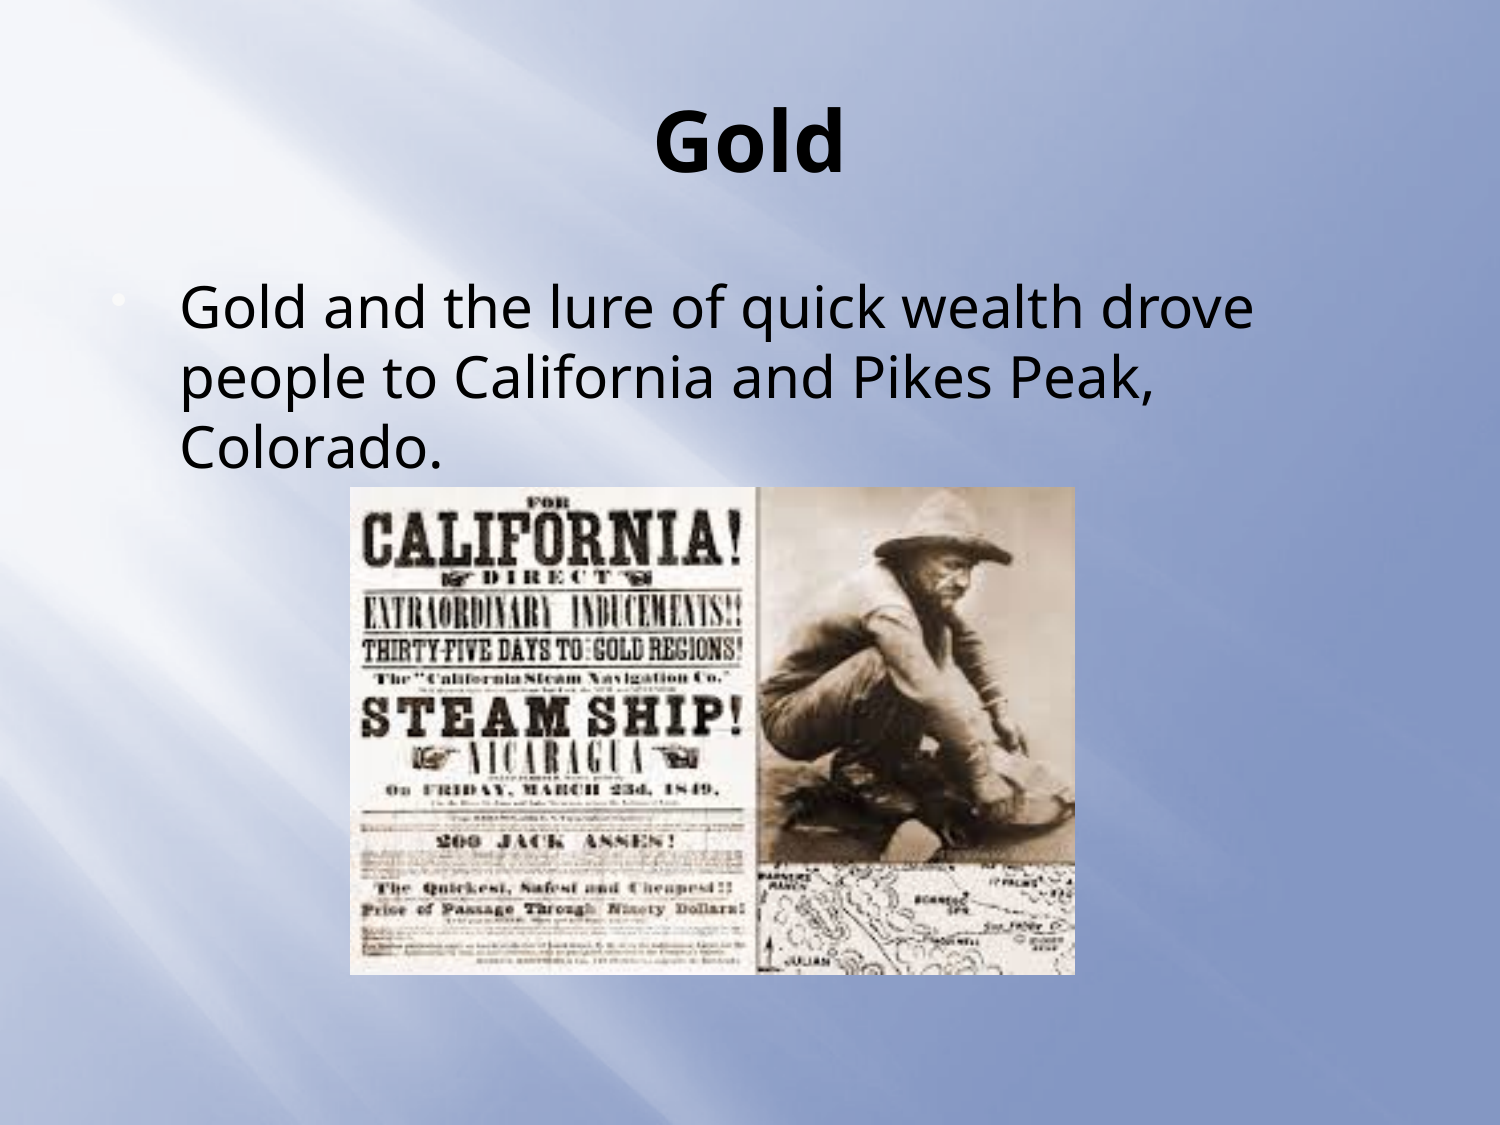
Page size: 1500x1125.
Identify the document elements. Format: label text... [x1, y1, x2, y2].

picture [349, 487, 1076, 976]
list Gold and the lure of quick wealth drove people to California and Pikes Peak, Colorado. [75, 262, 1425, 1035]
title Gold [75, 45, 1425, 233]
